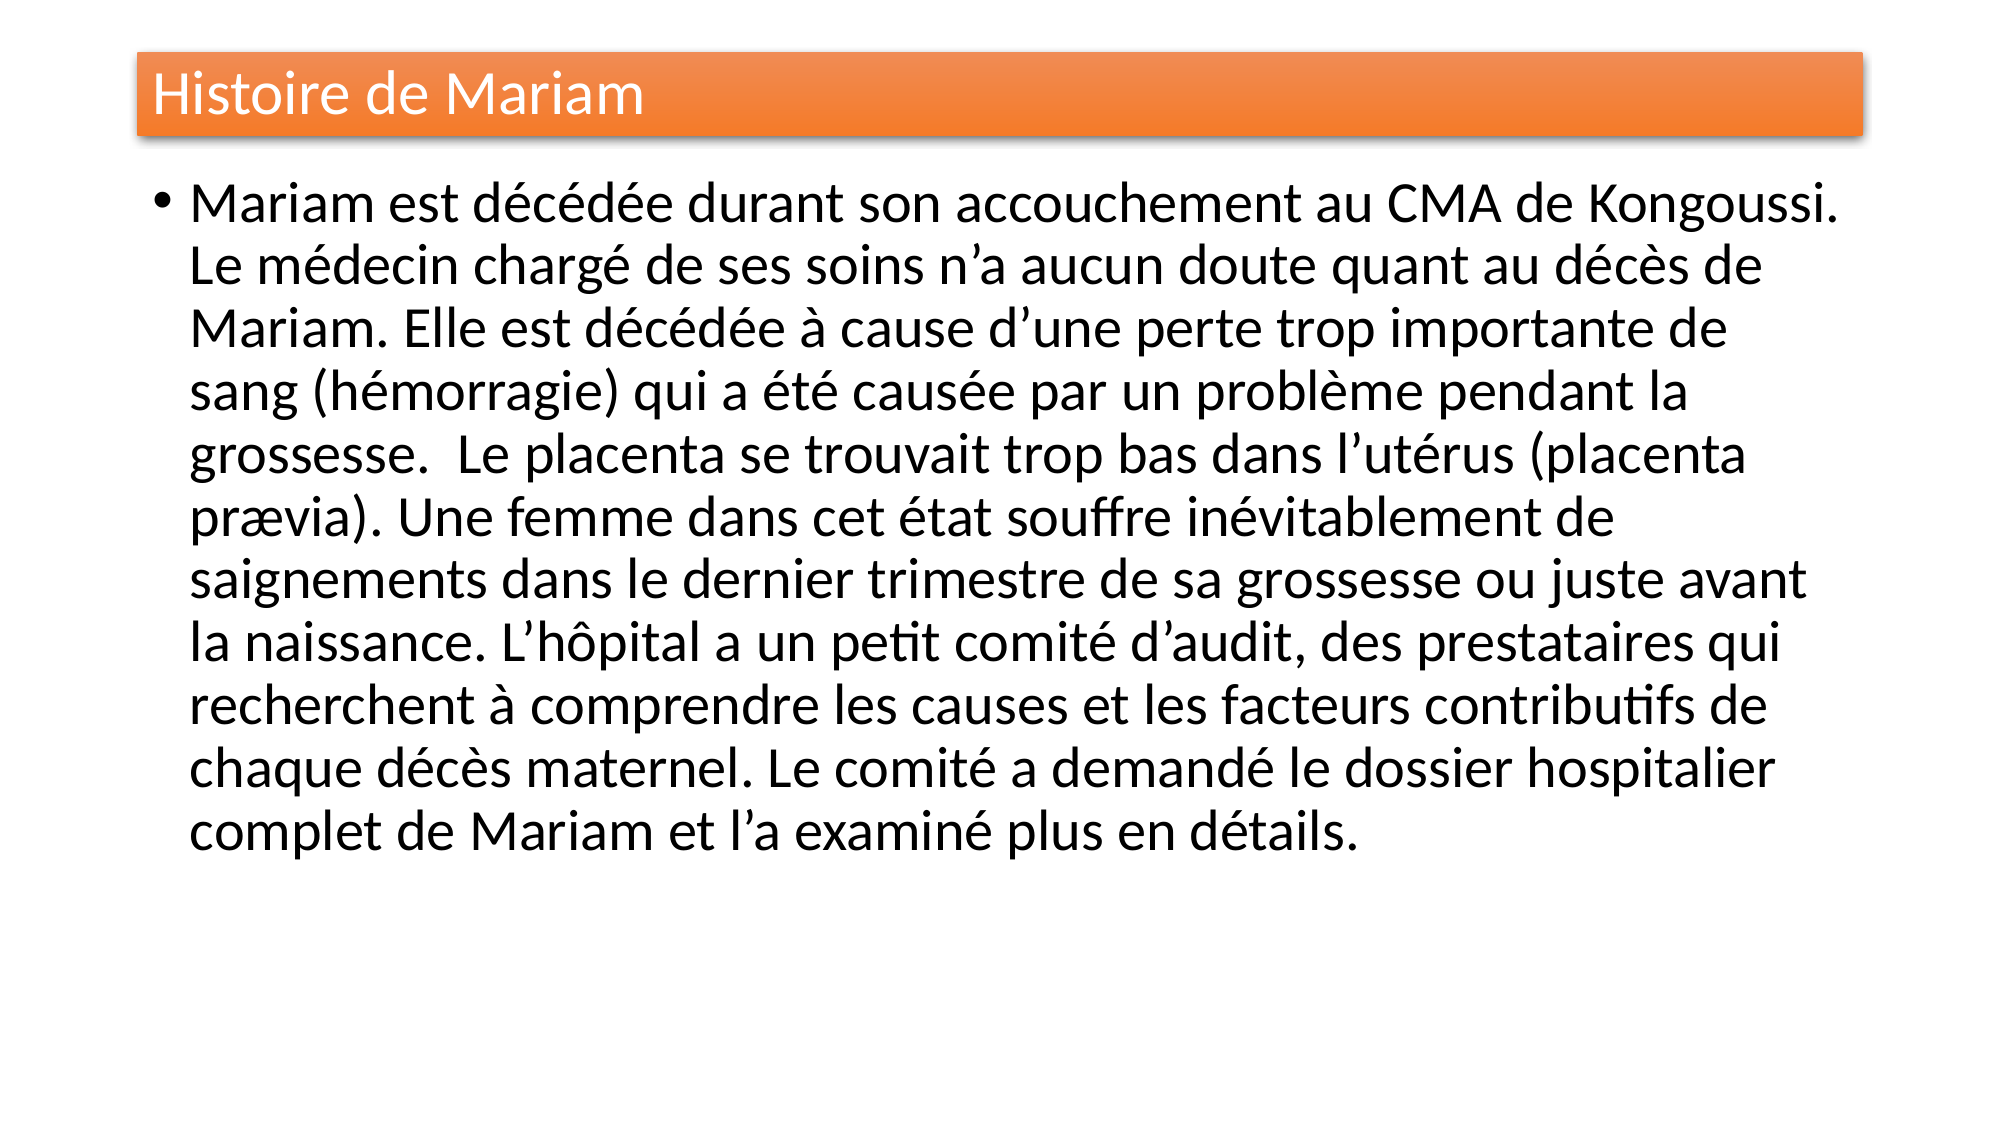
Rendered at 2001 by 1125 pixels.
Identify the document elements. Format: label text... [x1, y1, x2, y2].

list Mariam est décédée durant son accouchement au CMA de Kongoussi. Le médecin chargé de ses soins n’a aucun doute quant au décès de Mariam. Elle est décédée à cause d’une perte trop importante de sang (hémorragie) qui a été causée par un problème pendant la grossesse. Le placenta se trouvait trop bas dans l’utérus (placenta prævia). Une femme dans cet état souffre inévitablement de saignements dans le dernier trimestre de sa grossesse ou juste avant la naissance. L’hôpital a un petit comité d’audit, des prestataires qui recherchent à comprendre les causes et les facteurs contributifs de chaque décès maternel. Le comité a demandé le dossier hospitalier complet de Mariam et l’a examiné plus en détails. [137, 164, 1863, 1014]
title Histoire de Mariam [137, 52, 1863, 136]
